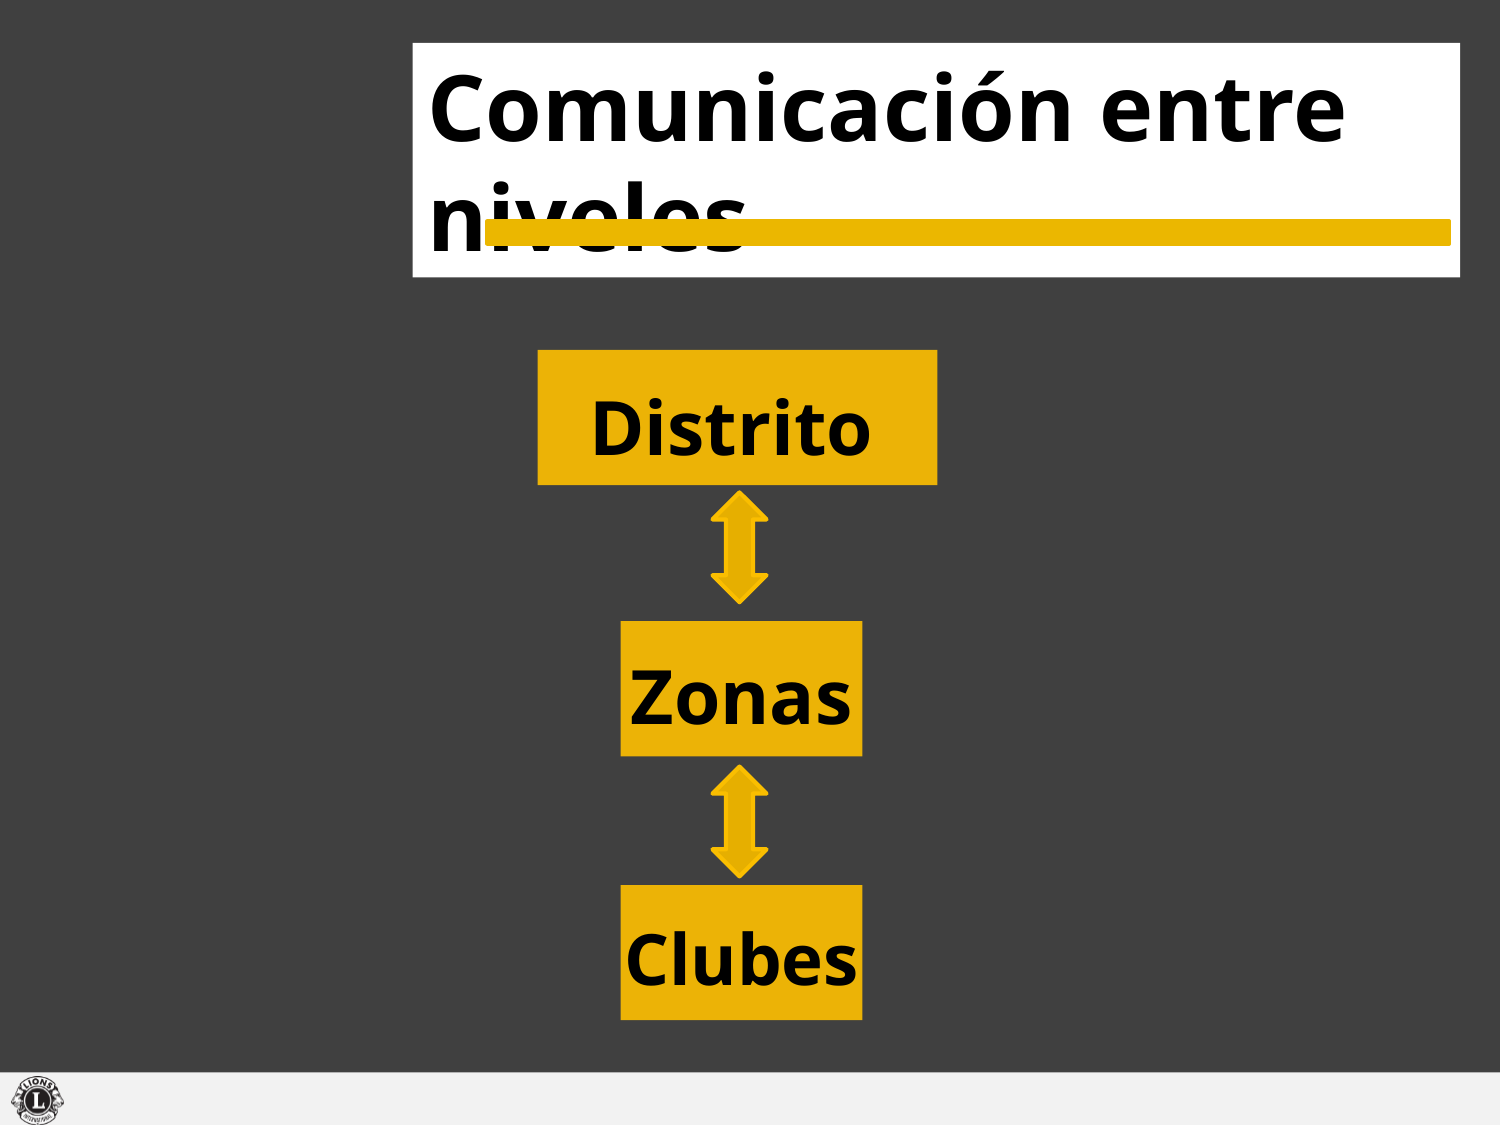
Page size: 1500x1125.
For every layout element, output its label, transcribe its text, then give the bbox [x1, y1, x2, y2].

text_box [618, 747, 864, 758]
picture [11, 1076, 64, 1125]
text_box [618, 619, 864, 642]
text_box [618, 883, 864, 907]
text_box Distrito [568, 372, 894, 478]
text_box Comunicación entre niveles [412, 42, 1461, 278]
text_box [485, 219, 1451, 246]
text_box [710, 490, 769, 605]
text_box [535, 348, 940, 487]
text_box [710, 764, 769, 879]
text_box Zonas [604, 642, 879, 747]
text_box [618, 1008, 864, 1022]
text_box Clubes [604, 907, 879, 1008]
